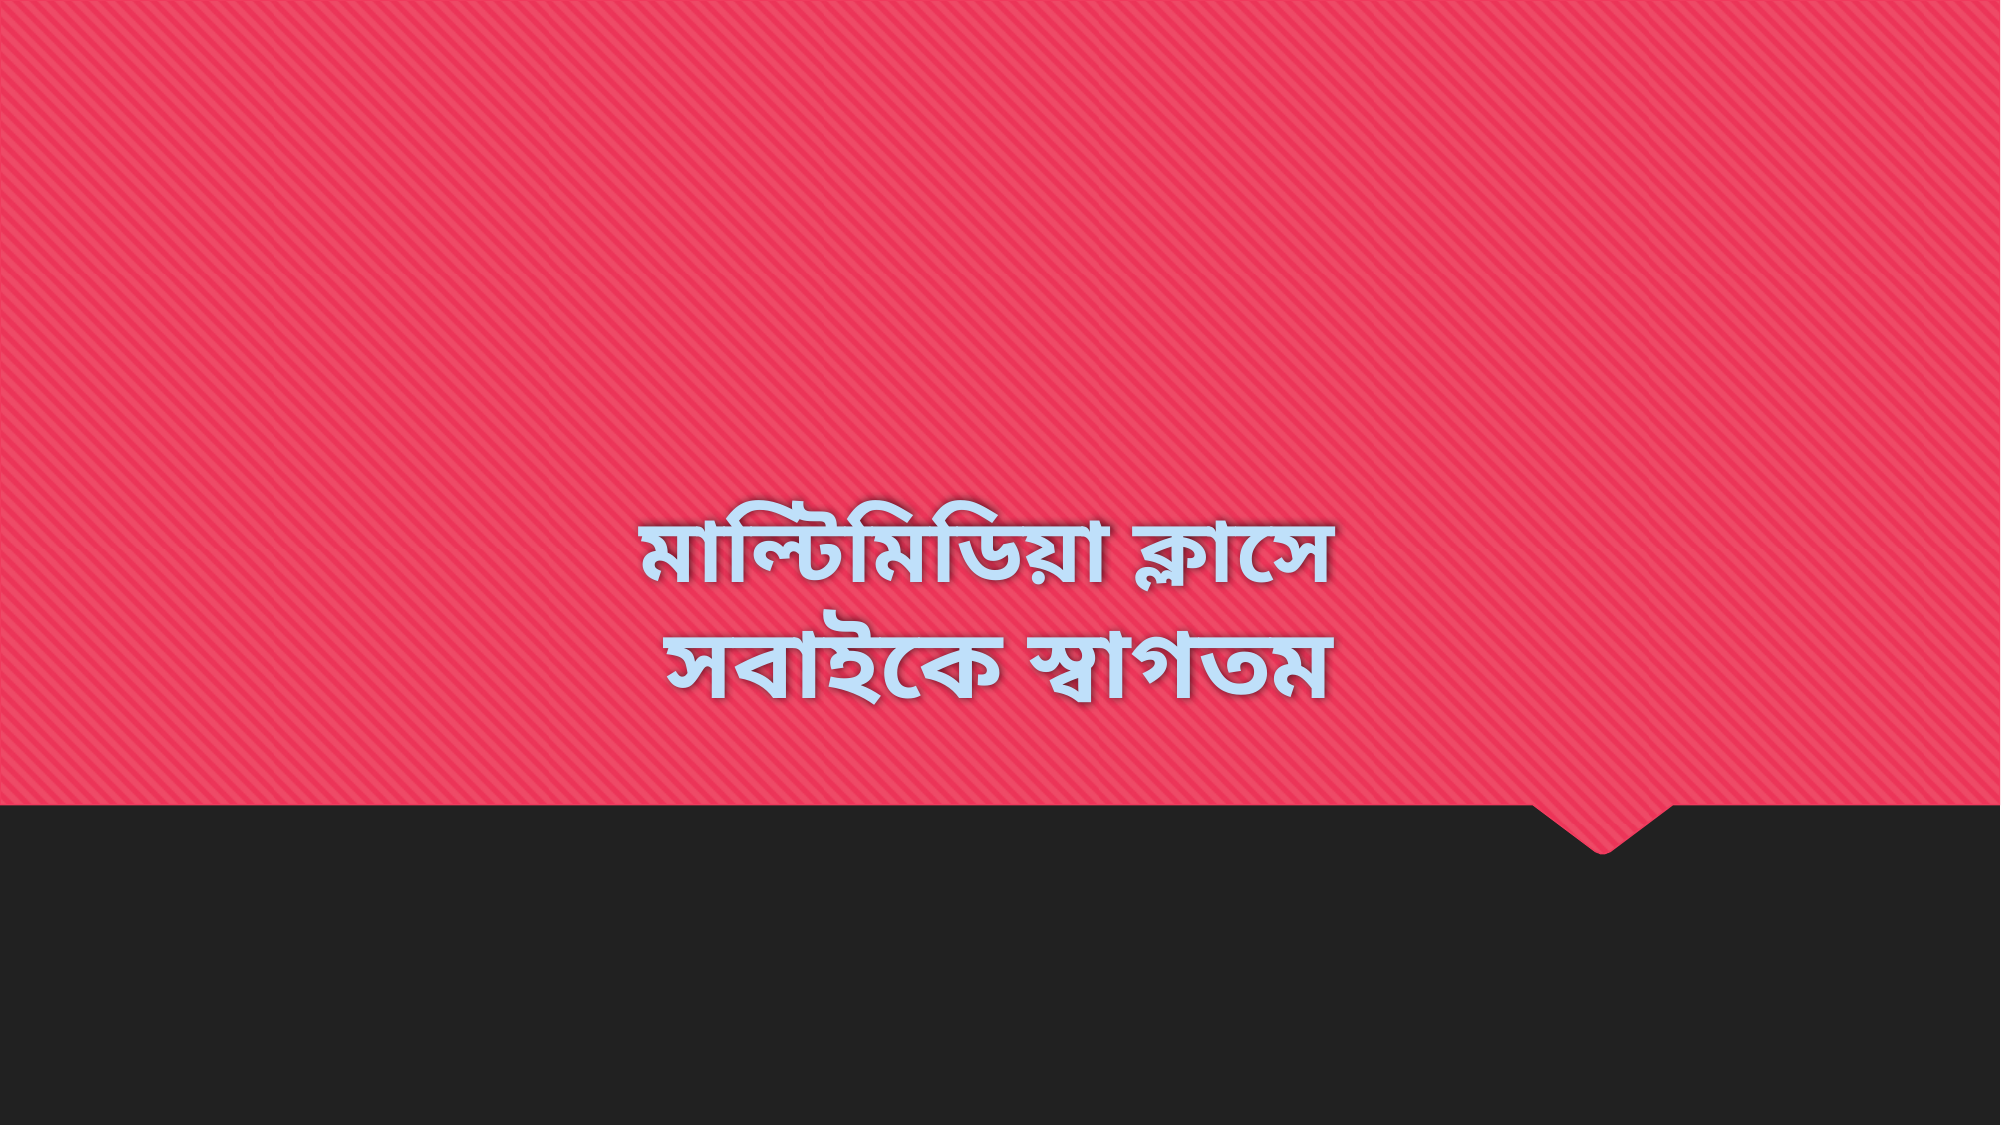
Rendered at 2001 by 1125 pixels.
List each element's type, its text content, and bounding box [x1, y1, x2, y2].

title মাল্টিমিডিয়া ক্লাসে সবাইকে স্বাগতম [132, 484, 1866, 726]
